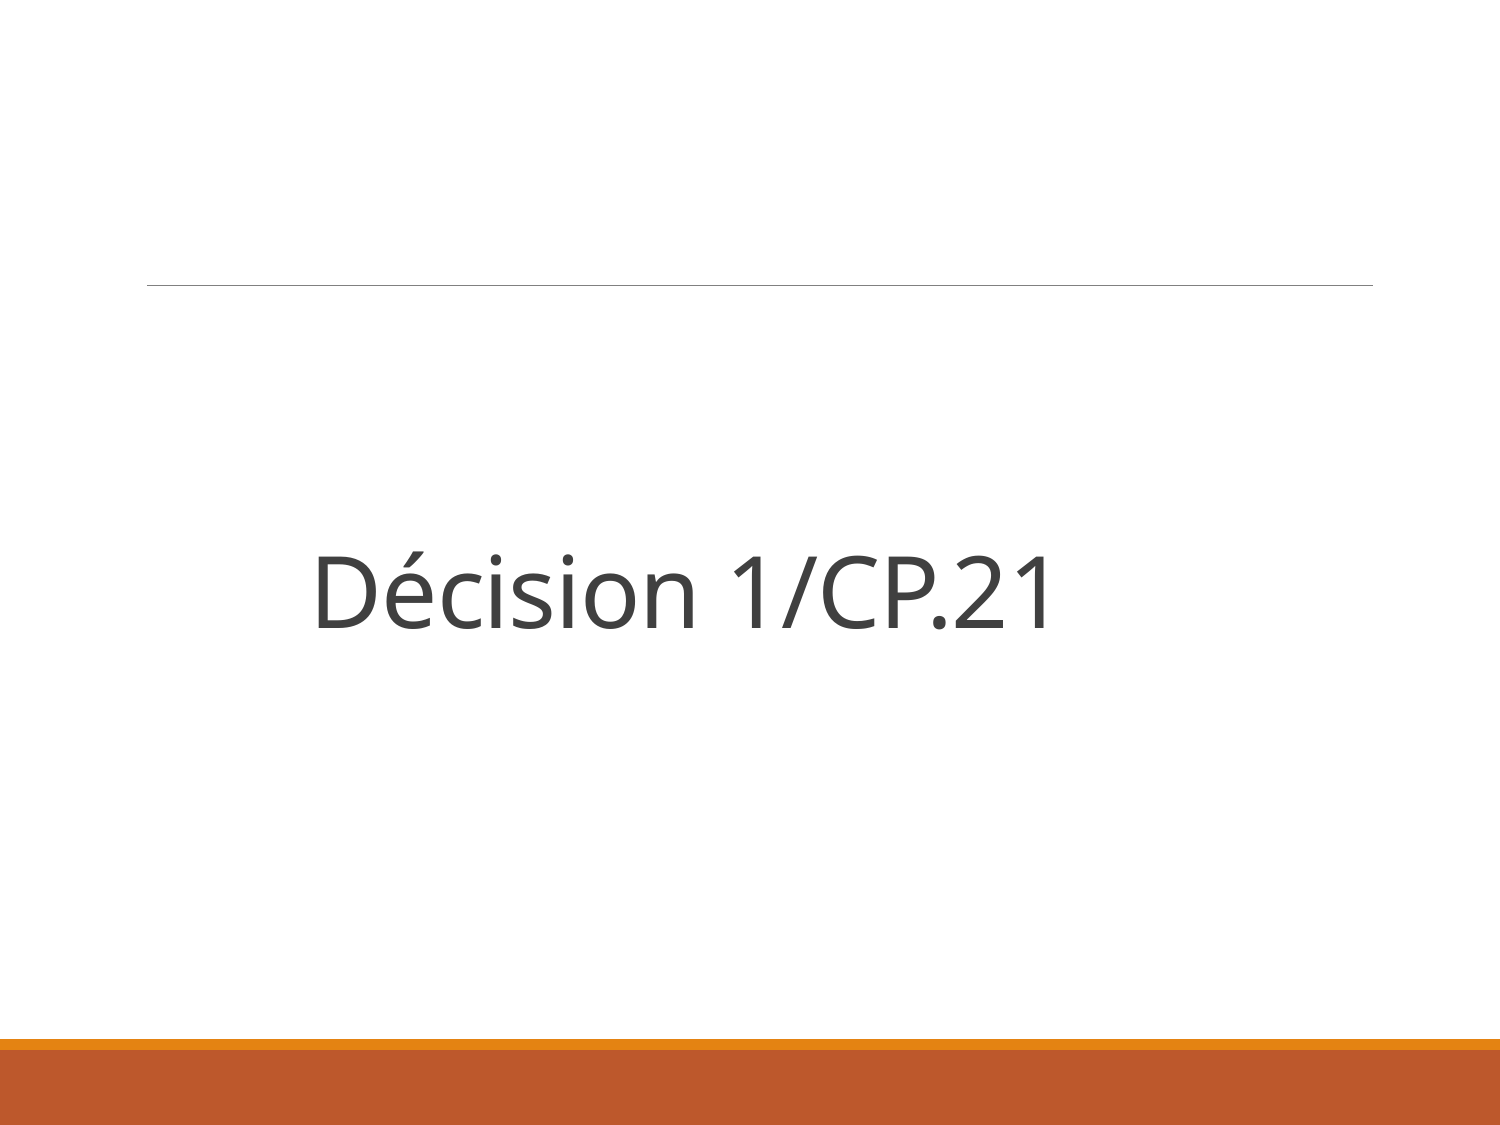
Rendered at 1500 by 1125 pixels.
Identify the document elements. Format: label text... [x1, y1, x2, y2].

title Décision 1/CP.21 [75, 468, 1301, 657]
